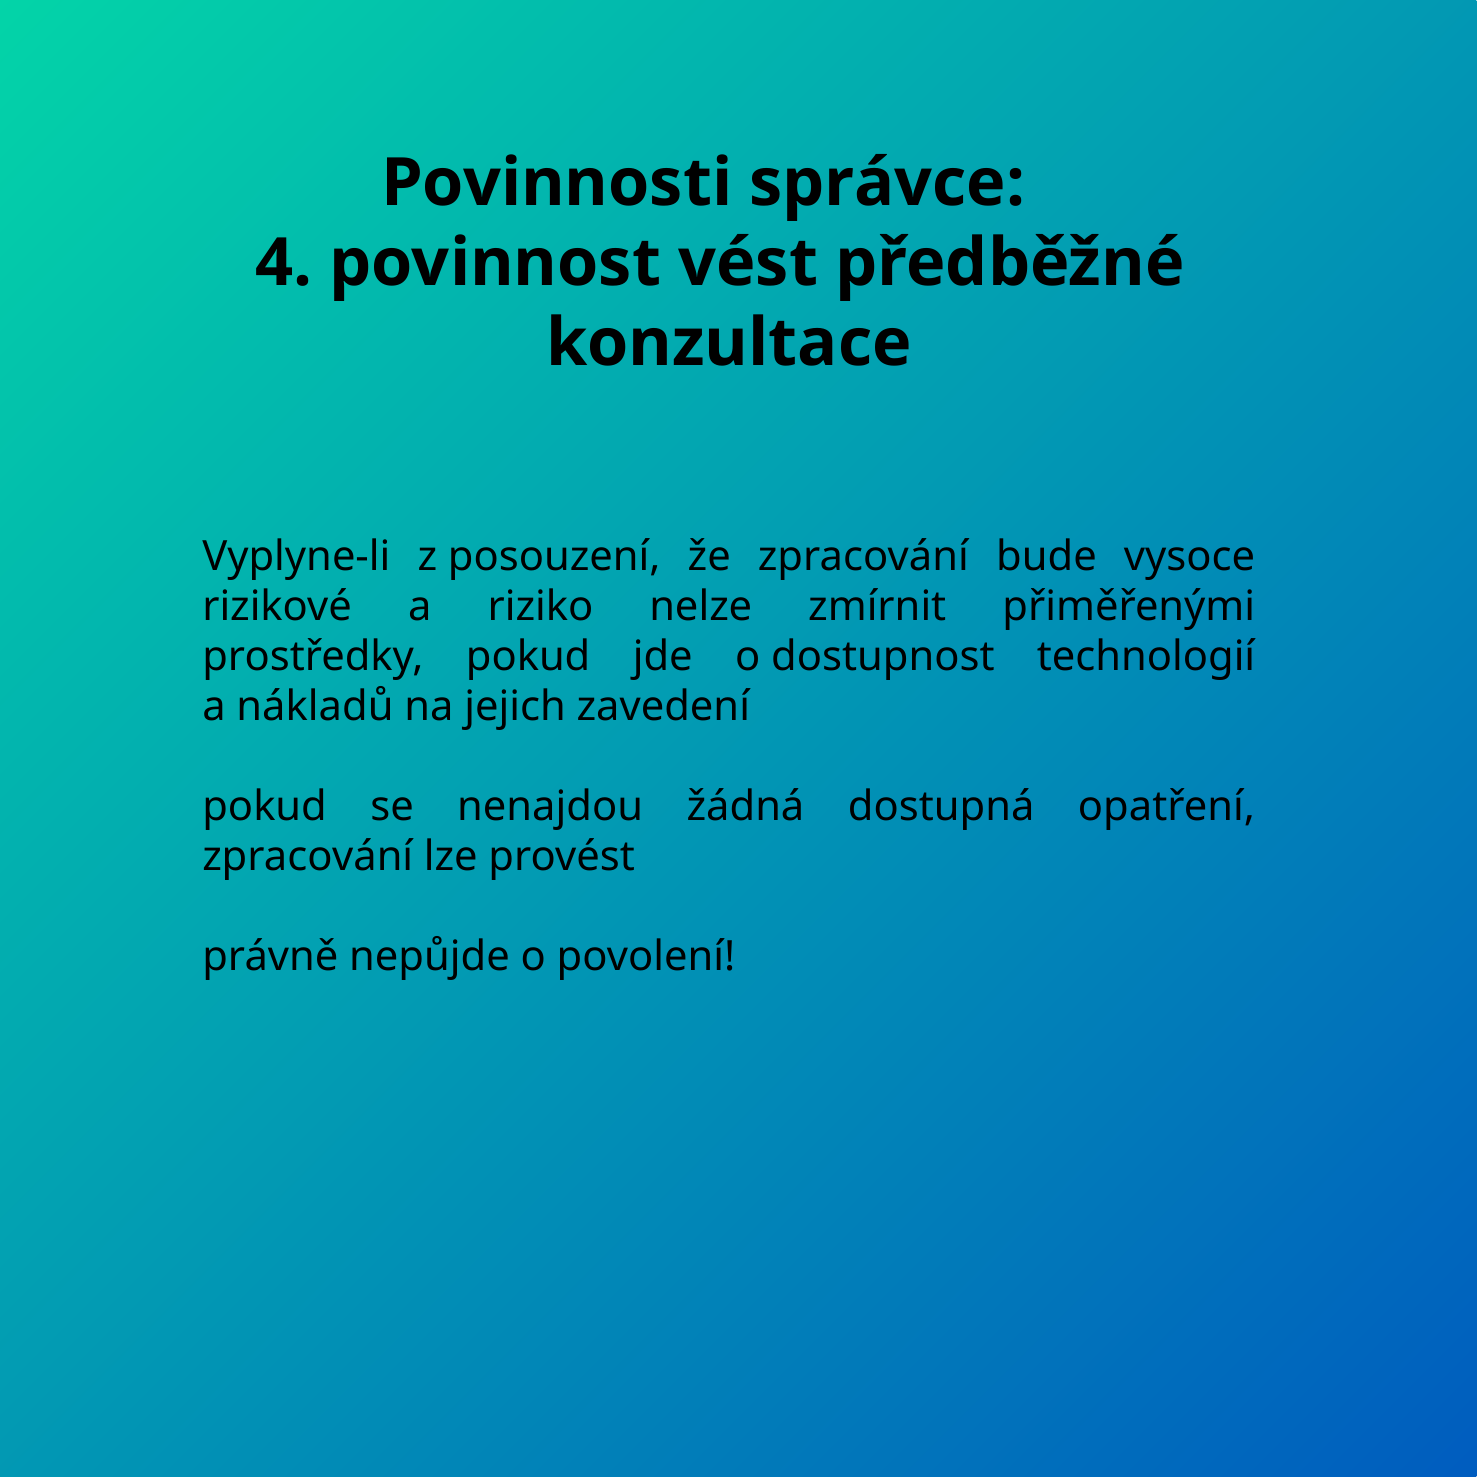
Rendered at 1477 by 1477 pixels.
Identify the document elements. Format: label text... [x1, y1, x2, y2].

text_box Povinnosti správce: 4. povinnost vést předběžné konzultace Vyplyne-li z posouzení, že zpracování bude vysoce rizikové a riziko nelze zmírnit přiměřenými prostředky, pokud jde o dostupnost technologií a nákladů na jejich zavedení pokud se nenajdou žádná dostupná opatření, zpracování lze provést právně nepůjde o povolení! [187, 131, 1271, 987]
